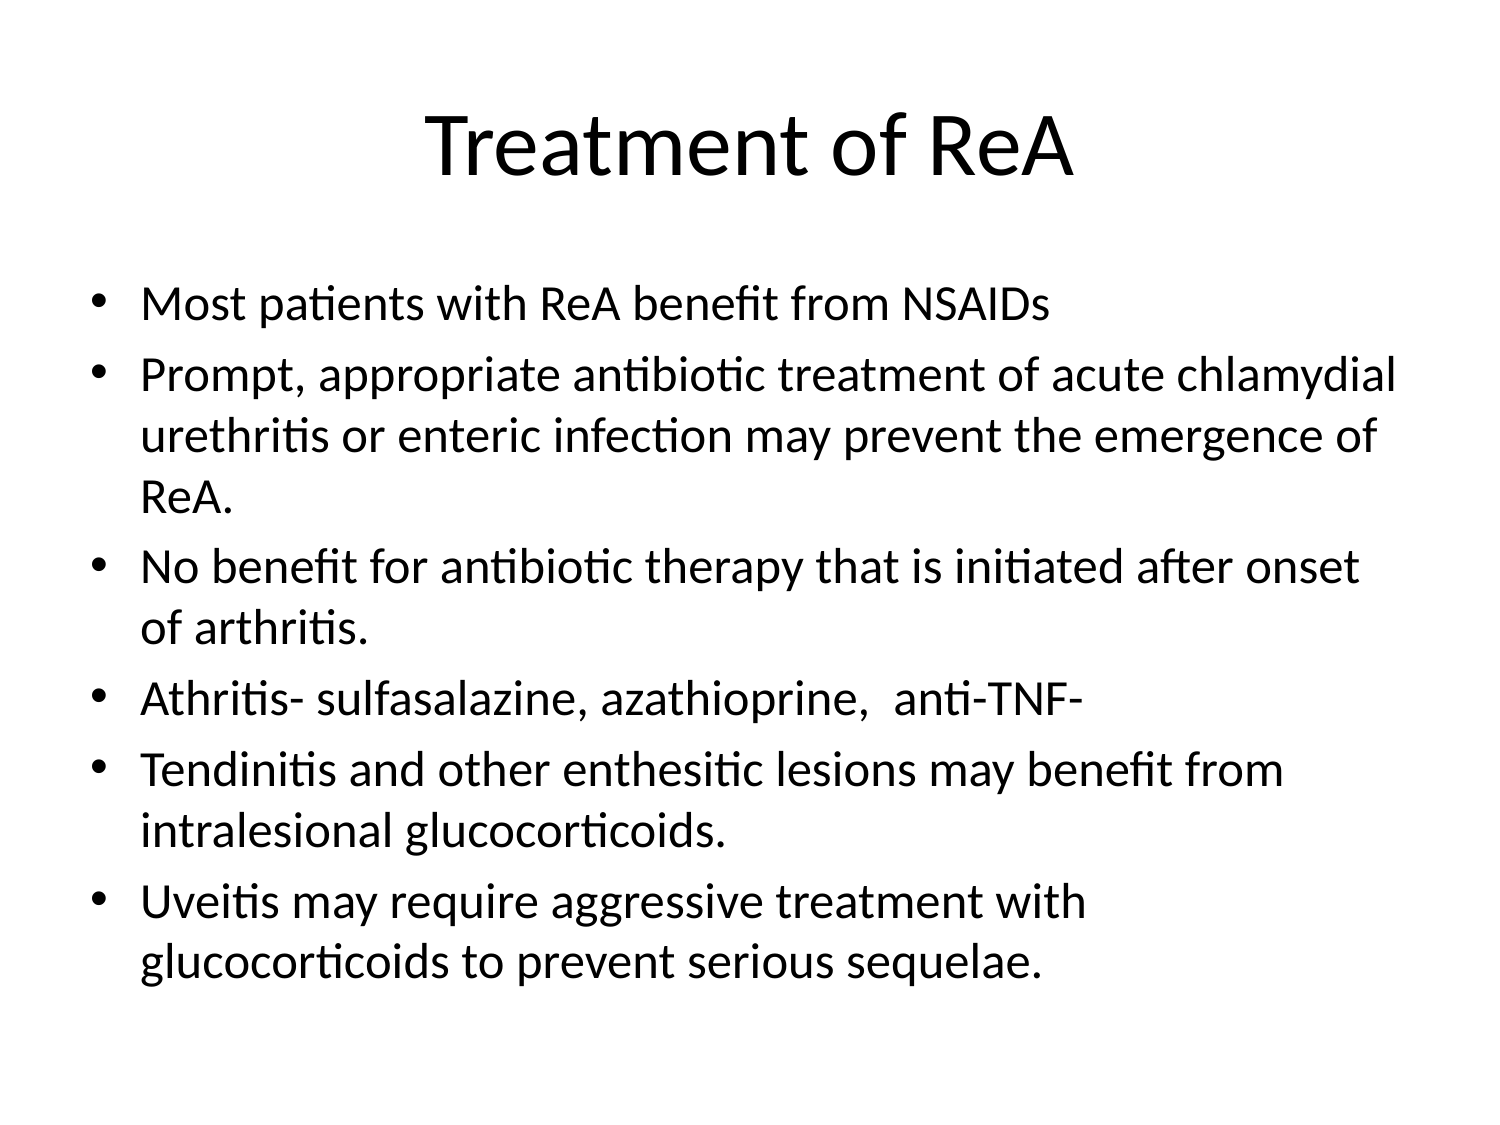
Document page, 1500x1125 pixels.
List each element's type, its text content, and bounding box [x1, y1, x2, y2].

list Most patients with ReA benefit from NSAIDs Prompt, appropriate antibiotic treatment of acute chlamydial urethritis or enteric infection may prevent the emergence of ReA. No benefit for antibiotic therapy that is initiated after onset of arthritis. Athritis- sulfasalazine, azathioprine, anti-TNF- Tendinitis and other enthesitic lesions may benefit from intralesional glucocorticoids. Uveitis may require aggressive treatment with glucocorticoids to prevent serious sequelae. [75, 262, 1425, 1005]
title Treatment of ReA [75, 45, 1425, 233]
